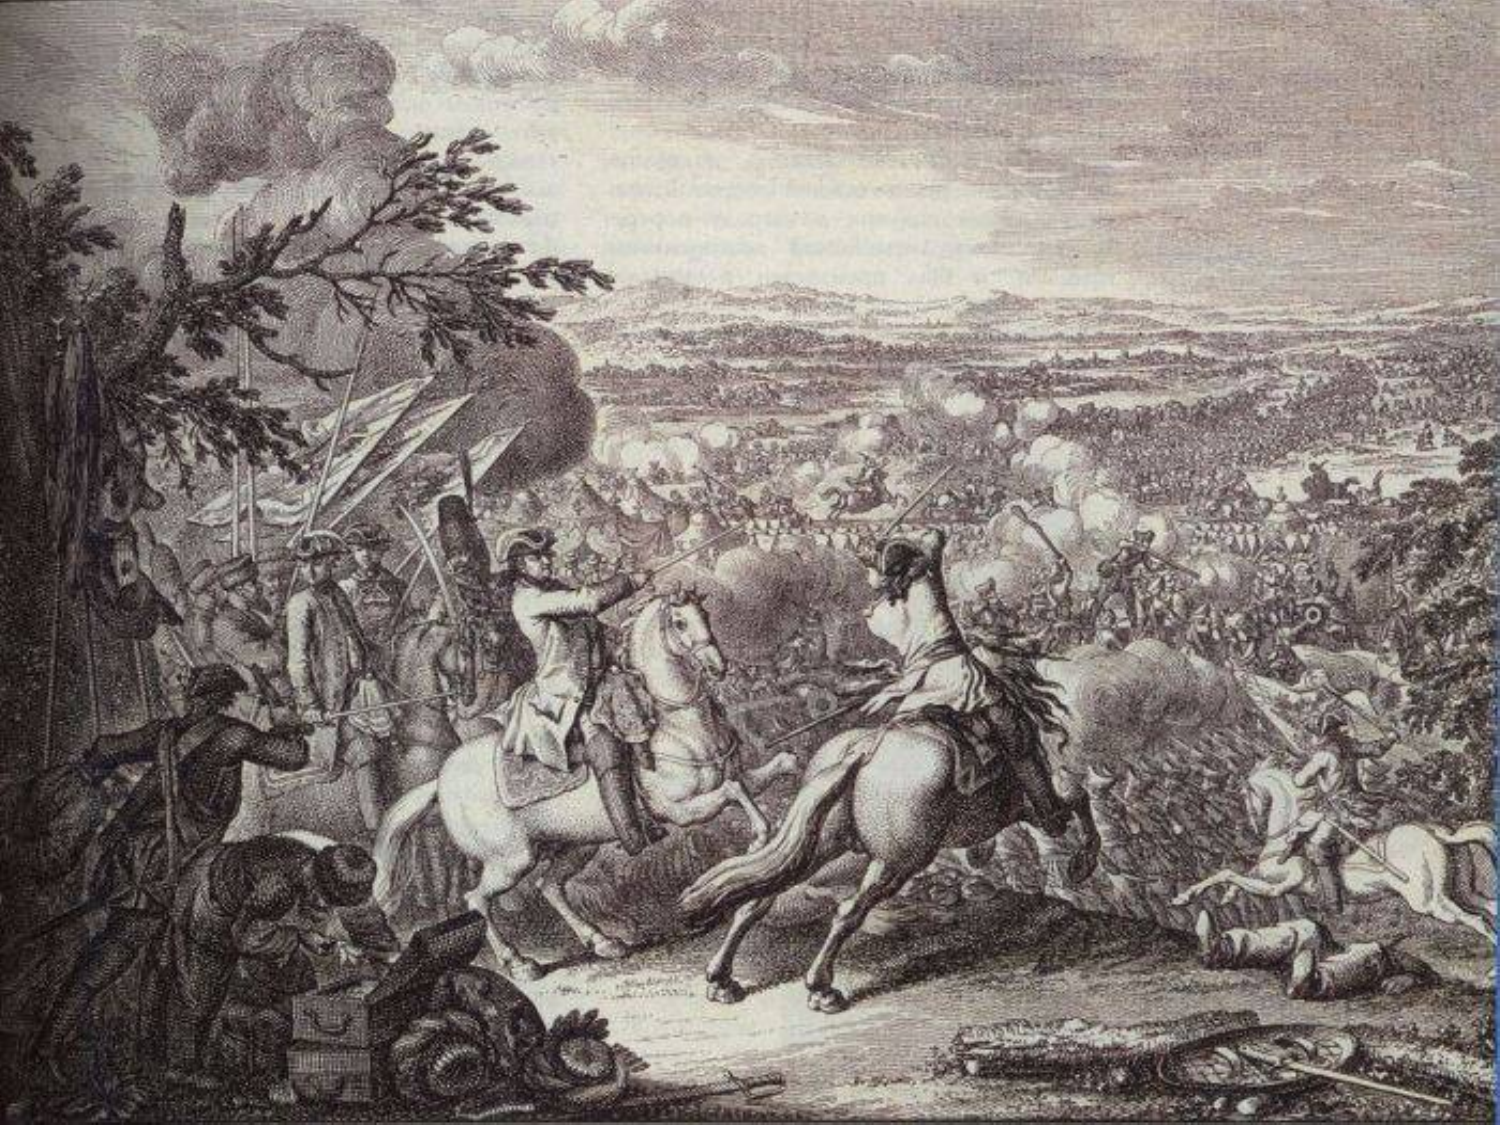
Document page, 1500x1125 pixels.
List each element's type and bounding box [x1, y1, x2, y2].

list [0, 0, 1500, 1125]
